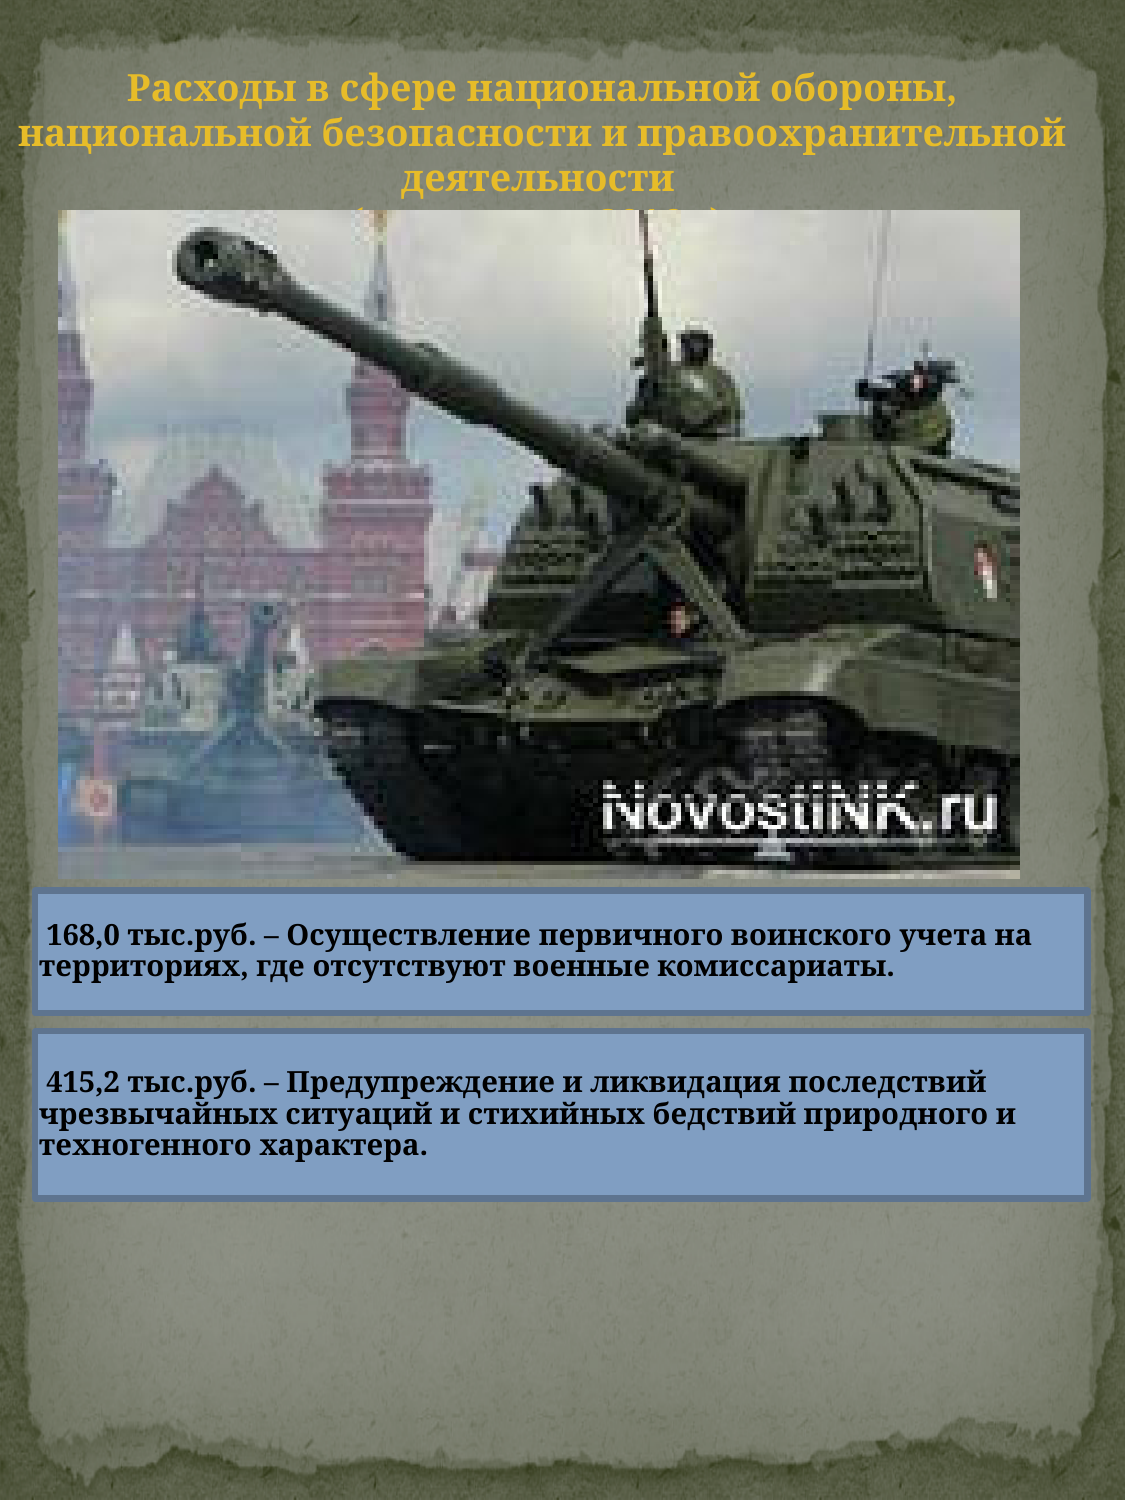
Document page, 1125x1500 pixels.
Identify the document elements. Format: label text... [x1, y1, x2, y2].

text_box 415,2 тыс.руб. – Предупреждение и ликвидация последствий чрезвычайных ситуаций и стихийных бедствий природного и техногенного характера. [32, 1028, 1091, 1202]
text_box Расходы в сфере национальной обороны, национальной безопасности и правоохранительной деятельности (исполнено 2016г.): [0, 56, 1086, 252]
picture [58, 210, 1020, 879]
text_box 168,0 тыс.руб. – Осуществление первичного воинского учета на территориях, где отсутствуют военные комиссариаты. [32, 887, 1091, 1016]
